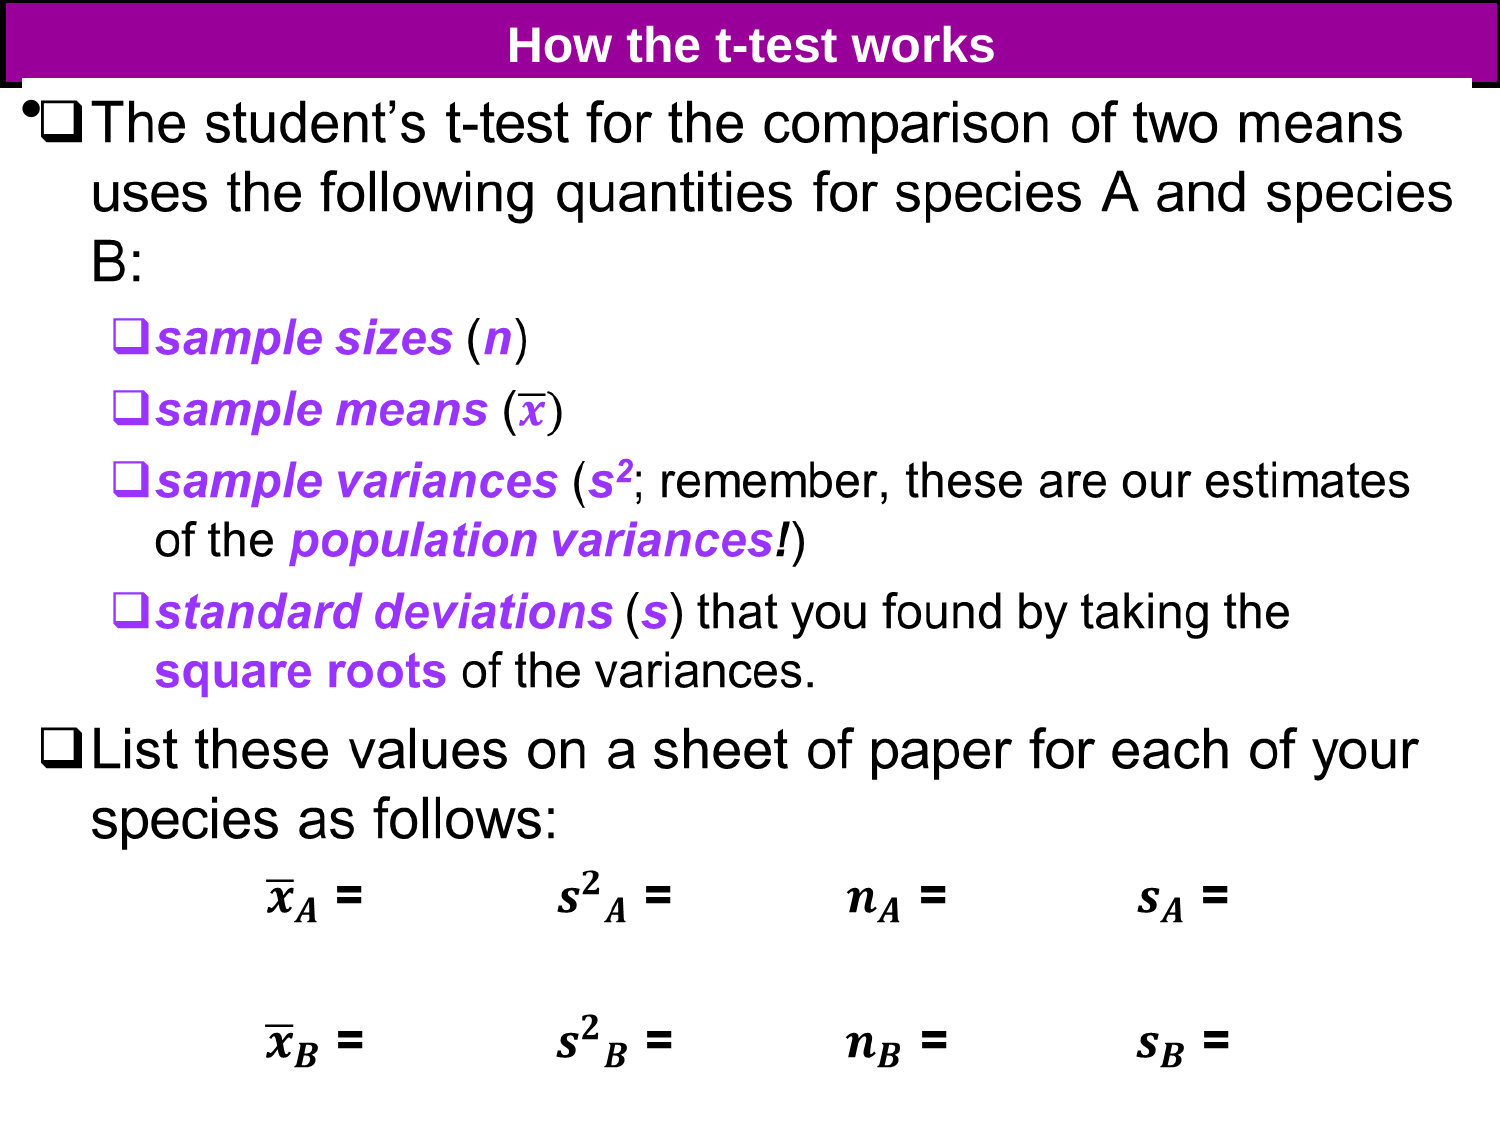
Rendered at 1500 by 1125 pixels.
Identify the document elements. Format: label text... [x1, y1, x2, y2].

list [5, 68, 1500, 1103]
title How the t-test works [3, 0, 1500, 86]
